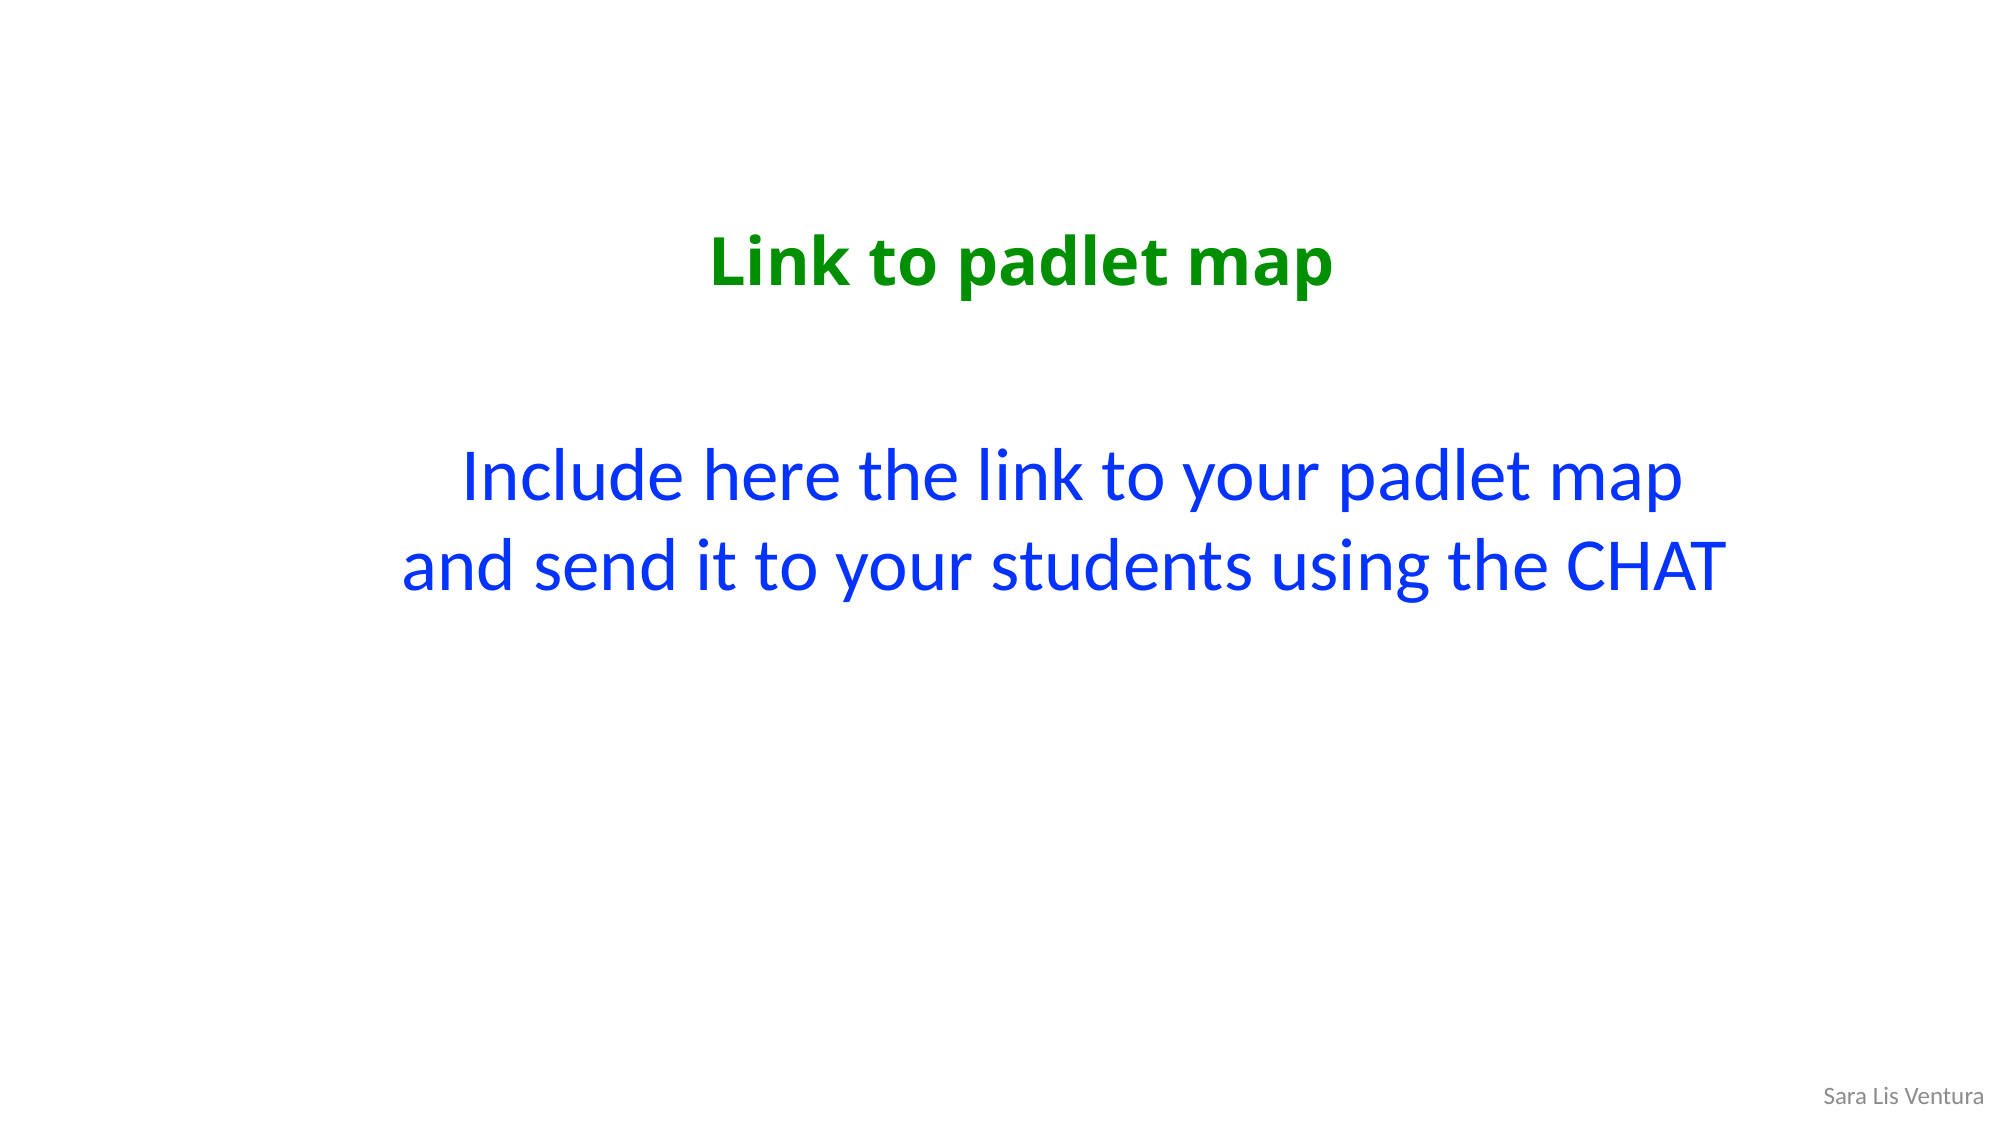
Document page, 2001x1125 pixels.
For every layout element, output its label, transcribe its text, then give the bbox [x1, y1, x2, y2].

text_box Include here the link to your padlet map and send it to your students using the CHAT [386, 417, 1761, 613]
footer Sara Lis Ventura [1325, 1065, 2000, 1125]
text_box Link to padlet map [393, 211, 1650, 307]
